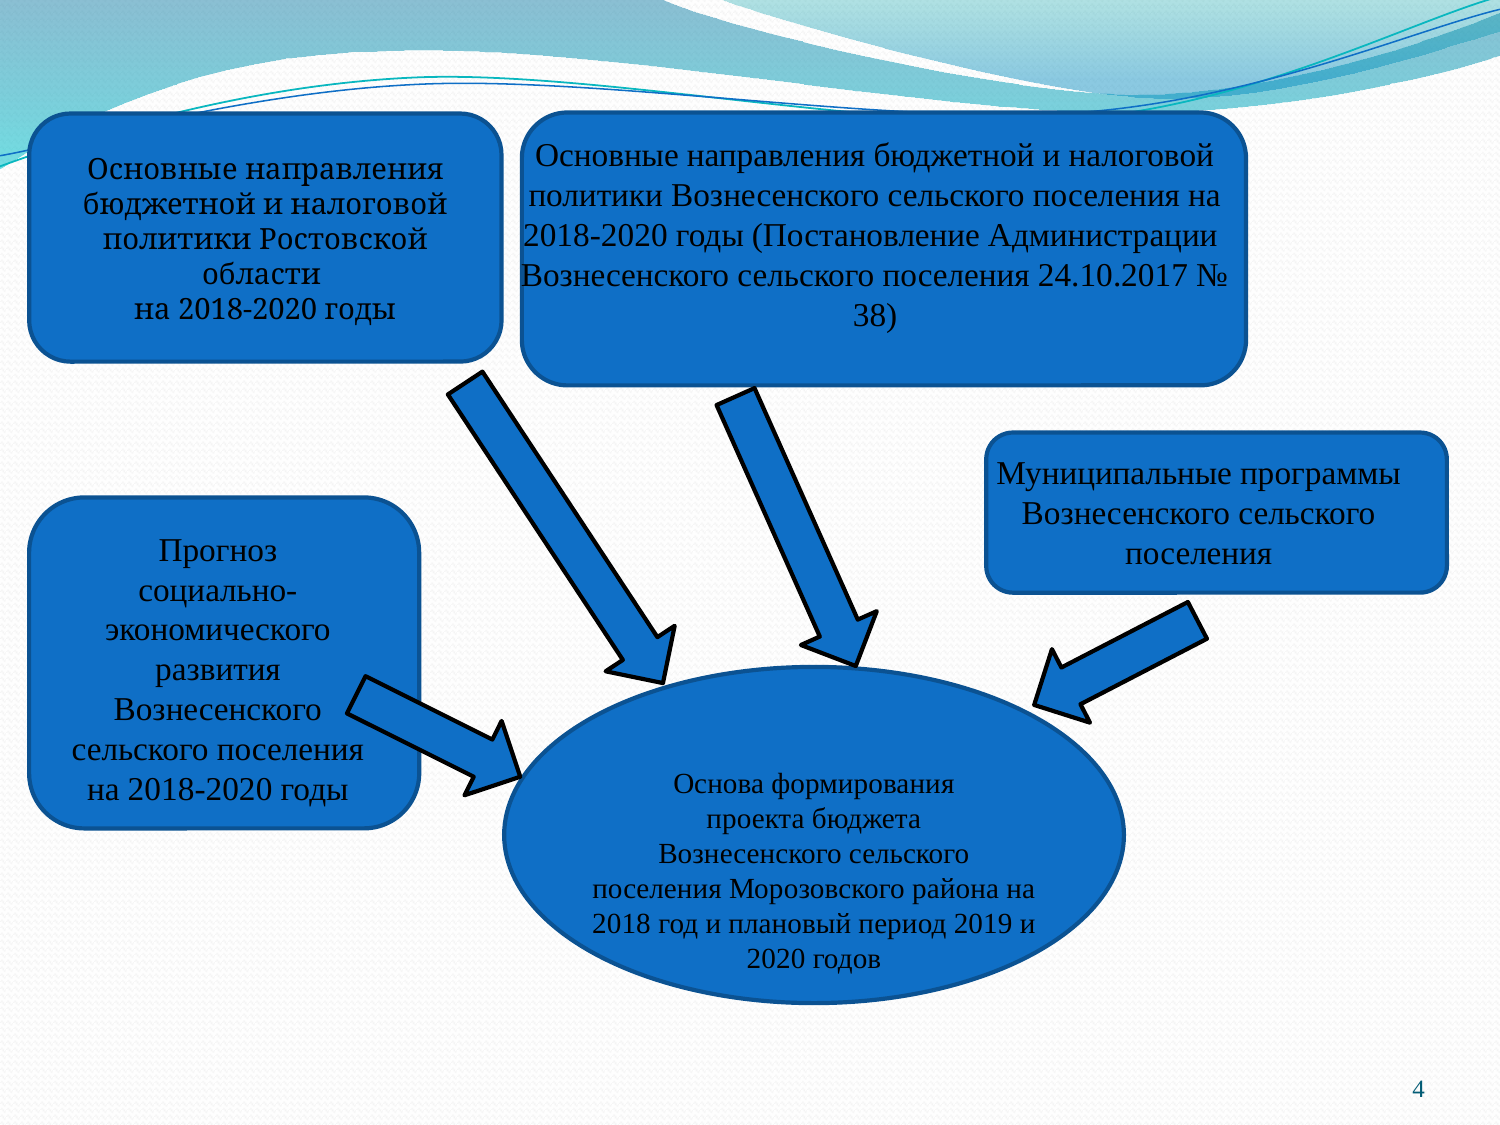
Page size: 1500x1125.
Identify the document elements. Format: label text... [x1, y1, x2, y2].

text_box [45, 741, 422, 831]
text_box [989, 430, 1444, 443]
text_box [27, 516, 40, 810]
text_box [608, 664, 1020, 707]
text_box [344, 674, 523, 798]
text_box [533, 110, 1235, 125]
text_box [714, 386, 879, 668]
text_box [519, 147, 1249, 388]
text_box [502, 724, 576, 946]
text_box Основные направления бюджетной и налоговой политики Вознесенского сельского поселения на 2018-2020 годы (Постановление Администрации Вознесенского сельского поселения 24.10.2017 № 38) [504, 125, 1247, 341]
text_box Основные направления бюджетной и налоговой политики Ростовской области на 2018-2020 годы [27, 111, 504, 364]
text_box [656, 982, 972, 1006]
text_box [396, 505, 422, 701]
text_box [1032, 600, 1209, 725]
text_box Прогноз социально- экономического развития Вознесенского сельского поселения на 2018-2020 годы [40, 480, 396, 815]
slide_number 4 [1299, 1042, 1425, 1103]
text_box Муниципальные программы Вознесенского сельского поселения [950, 443, 1447, 579]
text_box [1052, 724, 1127, 946]
text_box [987, 579, 1446, 595]
text_box [445, 369, 677, 686]
text_box Основа формирования проекта бюджета Вознесенского сельского поселения Морозовского района на 2018 год и плановый период 2019 и 2020 годов [576, 707, 1052, 982]
